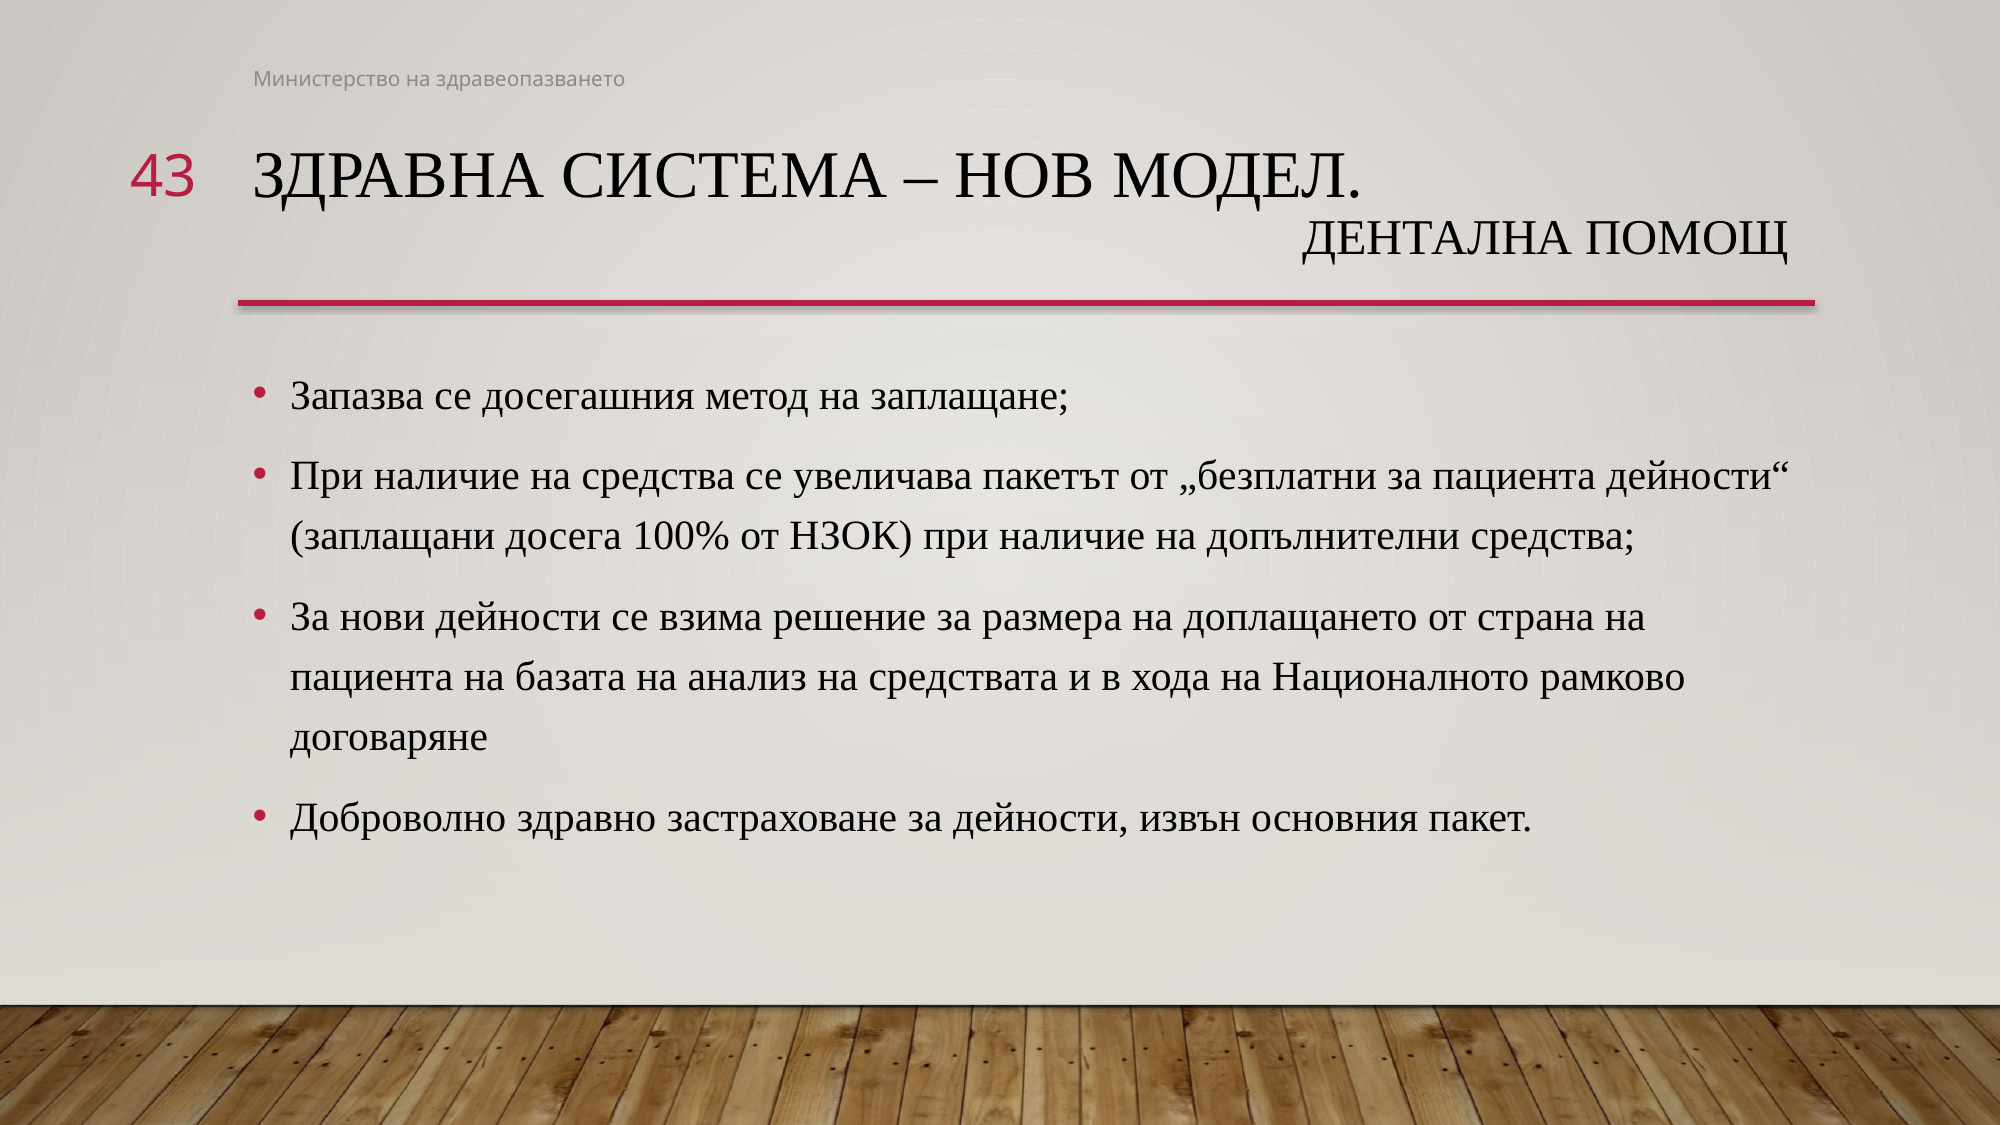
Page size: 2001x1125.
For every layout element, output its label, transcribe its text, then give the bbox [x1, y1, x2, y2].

slide_number 43 [78, 131, 212, 214]
title Здравна система – нов модел. дентална помощ [237, 131, 1814, 306]
list Запазва се досегашния метод на заплащане; При наличие на средства се увеличава пакетът от „безплатни за пациента дейности“ (заплащани досега 100% от НЗОК) при наличие на допълнителни средства; За нови дейности се взима решение за размера на доплащането от страна на пациента на базата на анализ на средствата и в хода на Националното рамково договаряне Доброволно здравно застраховане за дейности, извън основния пакет. [237, 350, 1814, 964]
footer Министерство на здравеопазването [238, 54, 1213, 105]
picture [0, 1005, 2000, 1125]
